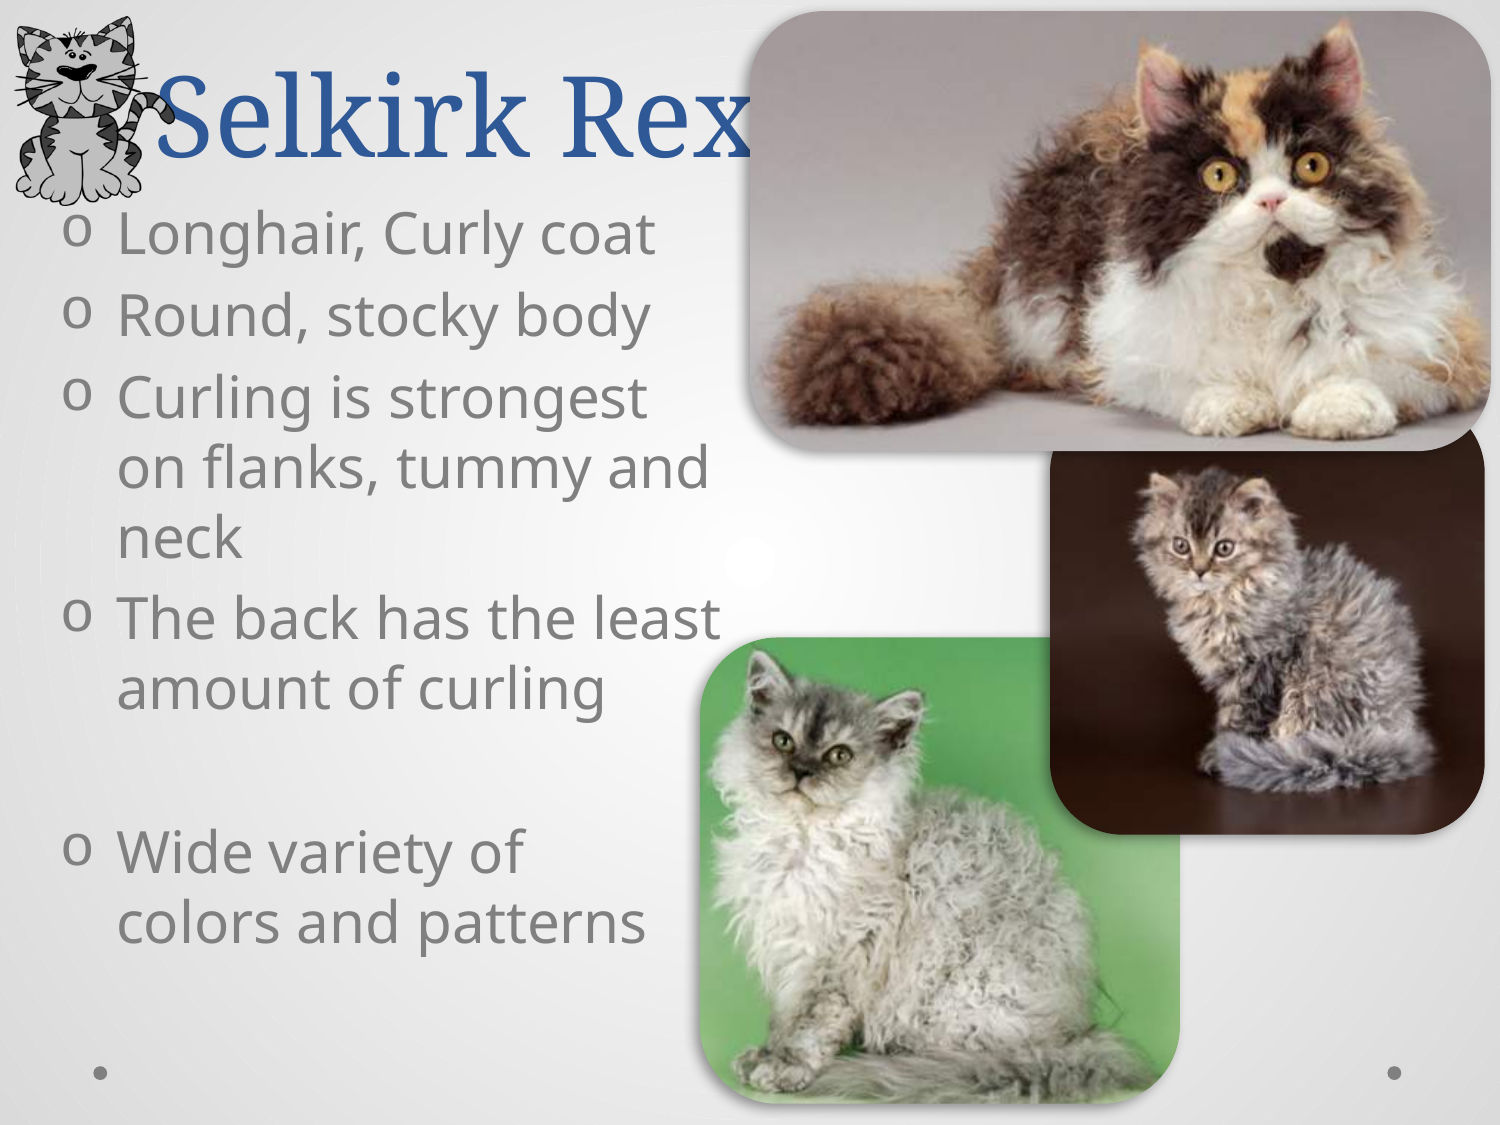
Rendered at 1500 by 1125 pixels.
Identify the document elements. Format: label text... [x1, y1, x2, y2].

picture [14, 15, 176, 206]
list Longhair, Curly coat Round, stocky body Curling is strongest on flanks, tummy and neck The back has the least amount of curling Wide variety of colors and patterns [44, 188, 750, 825]
title Selkirk Rex [99, 0, 813, 188]
picture [699, 10, 1492, 1104]
